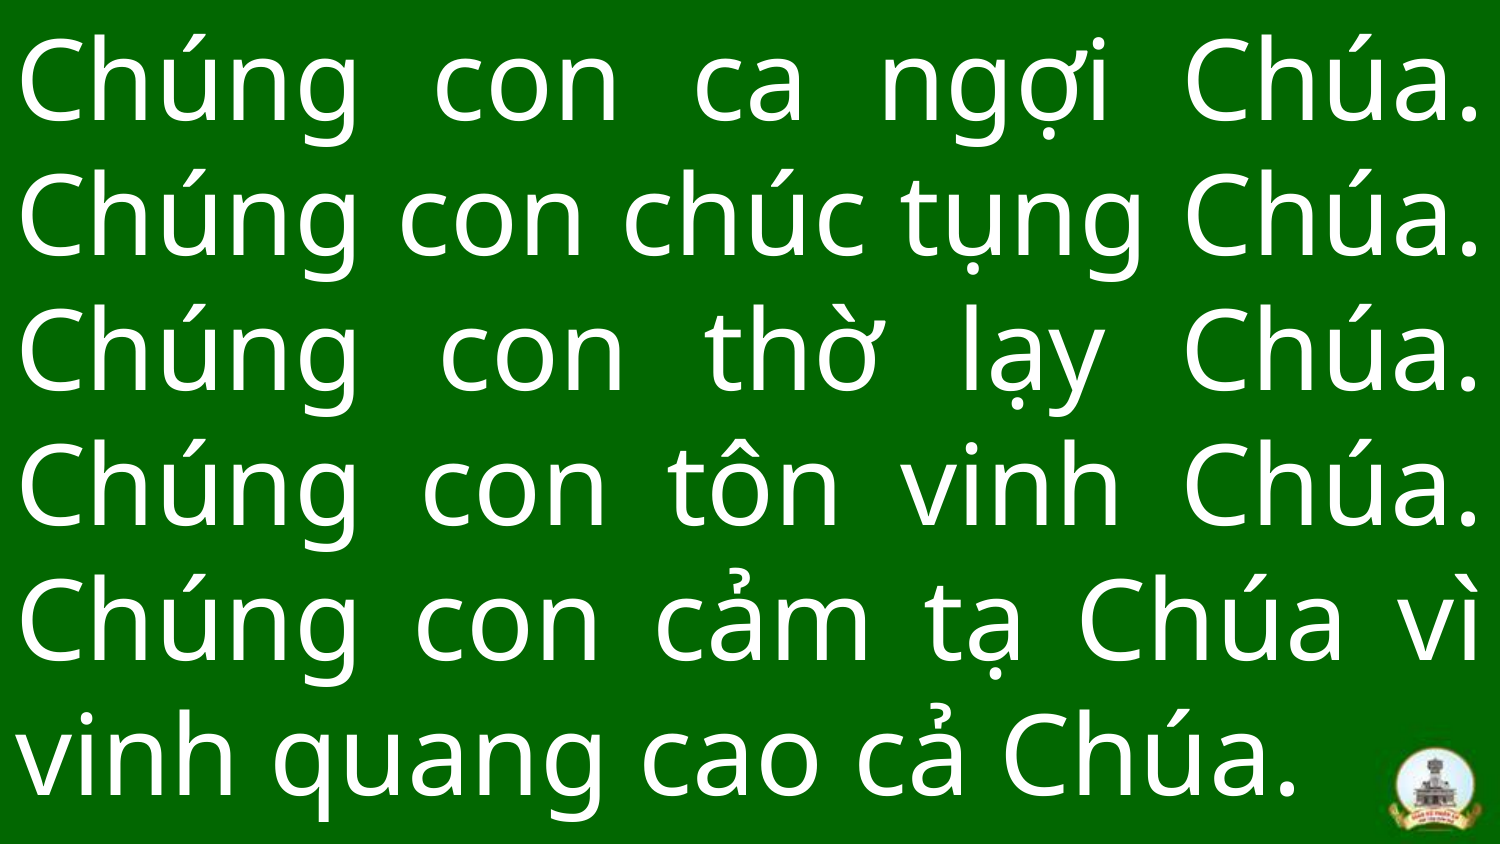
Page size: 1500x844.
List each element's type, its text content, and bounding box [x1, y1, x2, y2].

subtitle Chúng con ca ngợi Chúa. Chúng con chúc tụng Chúa. Chúng con thờ lạy Chúa. Chúng con tôn vinh Chúa. Chúng con cảm tạ Chúa vì vinh quang cao cả Chúa. [0, 0, 1500, 844]
